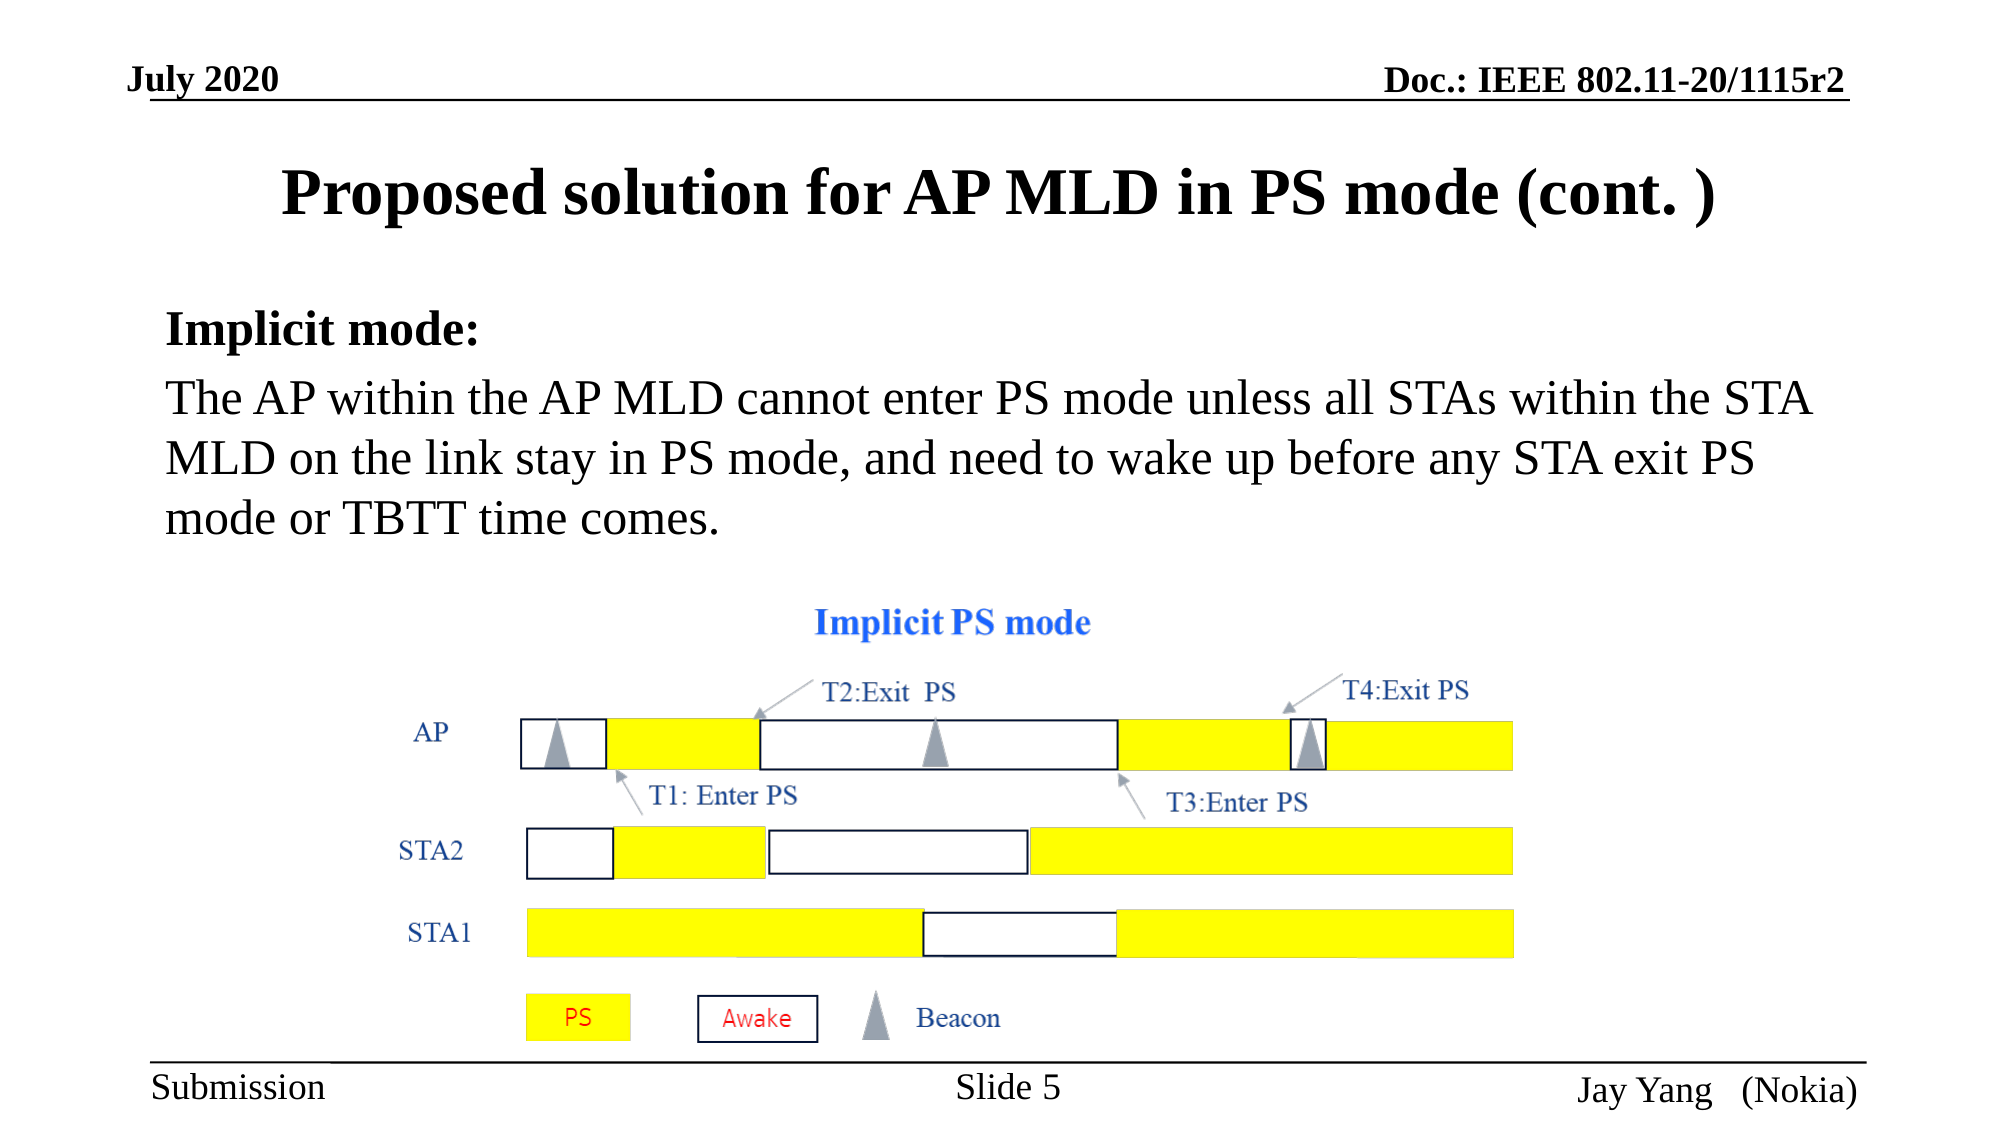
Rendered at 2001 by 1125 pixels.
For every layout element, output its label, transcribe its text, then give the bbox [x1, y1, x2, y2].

footer Jay Yang (Nokia) [1565, 1064, 1859, 1111]
title Proposed solution for AP MLD in PS mode (cont. ) [149, 112, 1851, 263]
list Implicit mode: The AP within the AP MLD cannot enter PS mode unless all STAs within the STA MLD on the link stay in PS mode, and need to wake up before any STA exit PS mode or TBTT time comes. [149, 287, 1851, 1038]
picture [372, 513, 1628, 1052]
slide_number Slide 5 [942, 1061, 1075, 1108]
